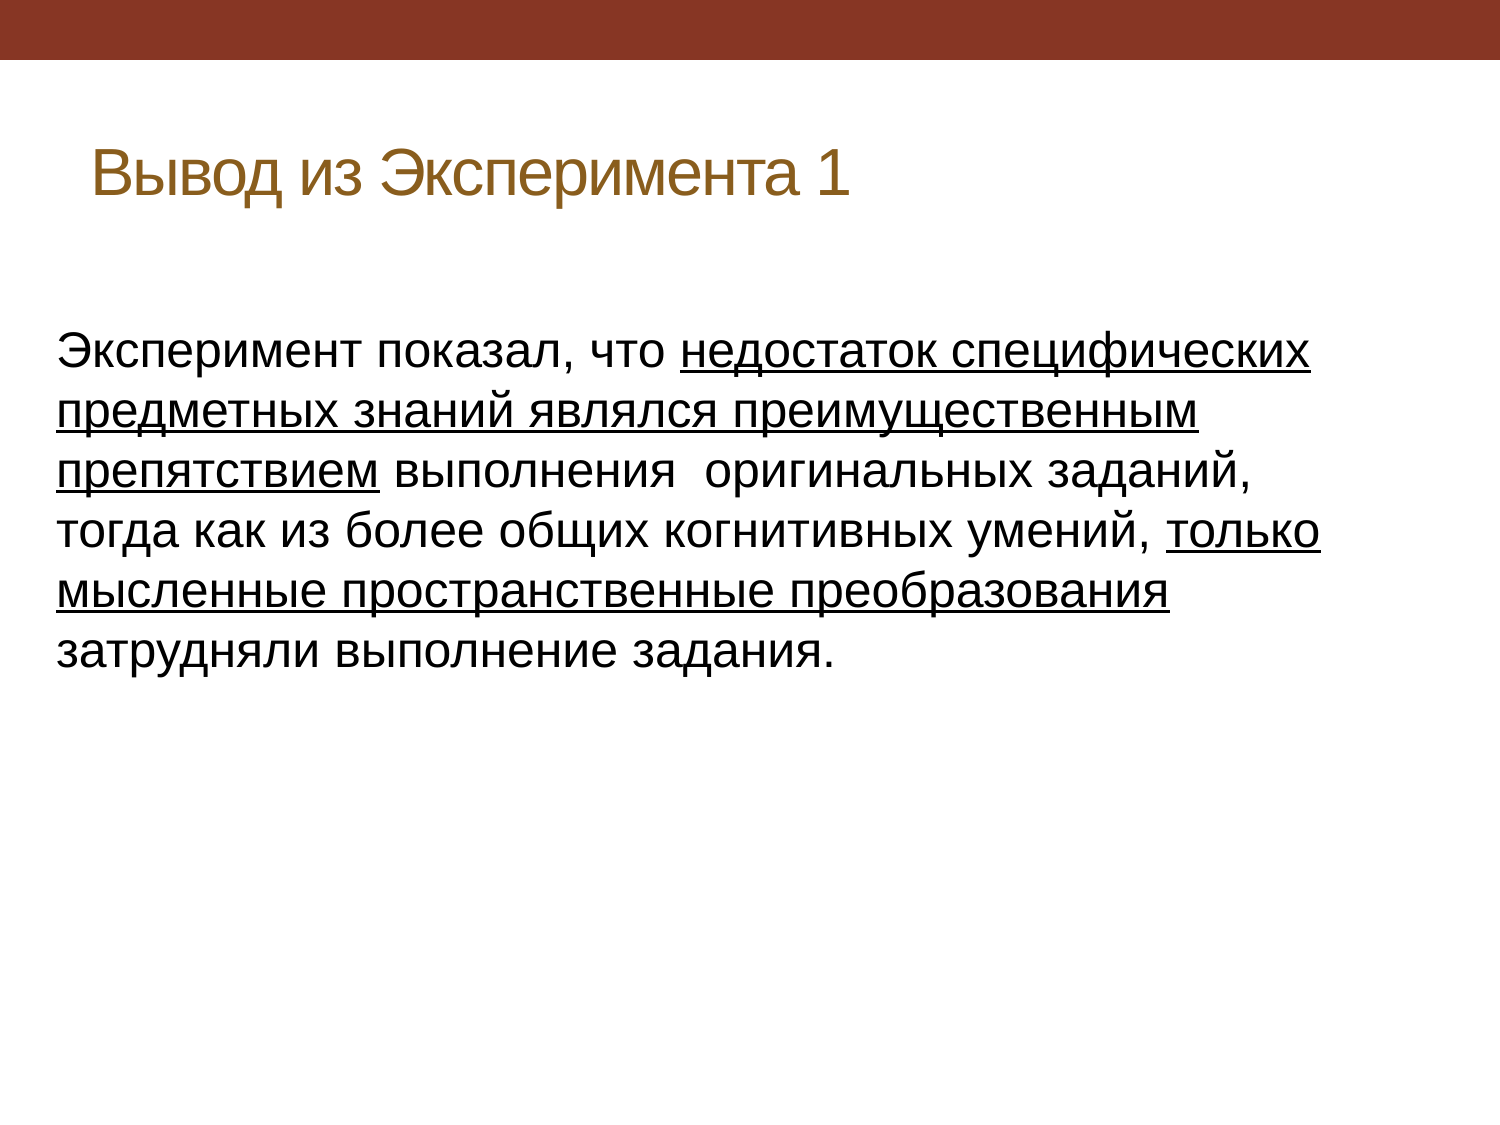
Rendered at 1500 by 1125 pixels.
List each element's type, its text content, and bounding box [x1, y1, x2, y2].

text_box Эксперимент показал, что недостаток специфических предметных знаний являлся преимущественным препятствием выполнения оригинальных заданий, тогда как из более общих когнитивных умений, только мысленные пространственные преобразования затрудняли выполнение задания. [41, 309, 1373, 685]
title Вывод из Эксперимента 1 [75, 87, 1425, 250]
